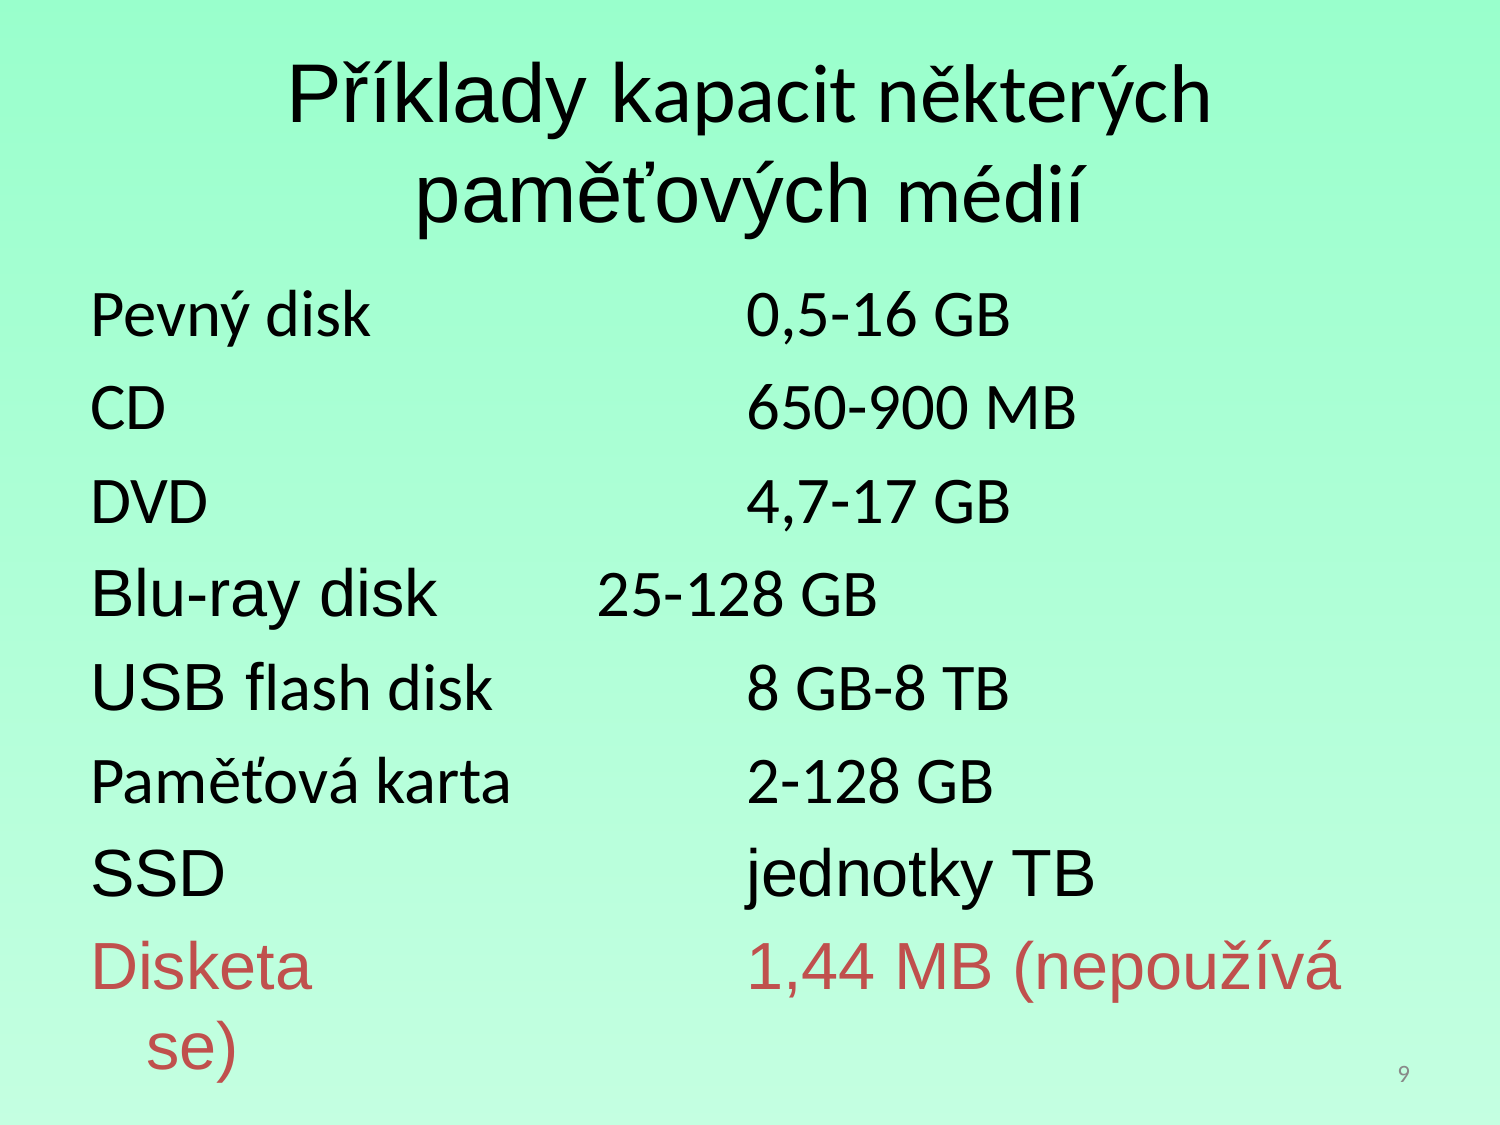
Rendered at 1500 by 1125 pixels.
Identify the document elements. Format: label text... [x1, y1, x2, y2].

slide_number 9 [1074, 1059, 1425, 1103]
title Příklady kapacit některých paměťových médií [75, 45, 1425, 233]
list Pevný disk 0,5-16 GB CD 650-900 MB DVD 4,7-17 GB Blu-ray disk 25-128 GB USB flash disk 8 GB-8 TB Paměťová karta 2-128 GB SSD jednotky TB Disketa 1,44 MB (nepoužívá se) [75, 262, 1425, 1059]
